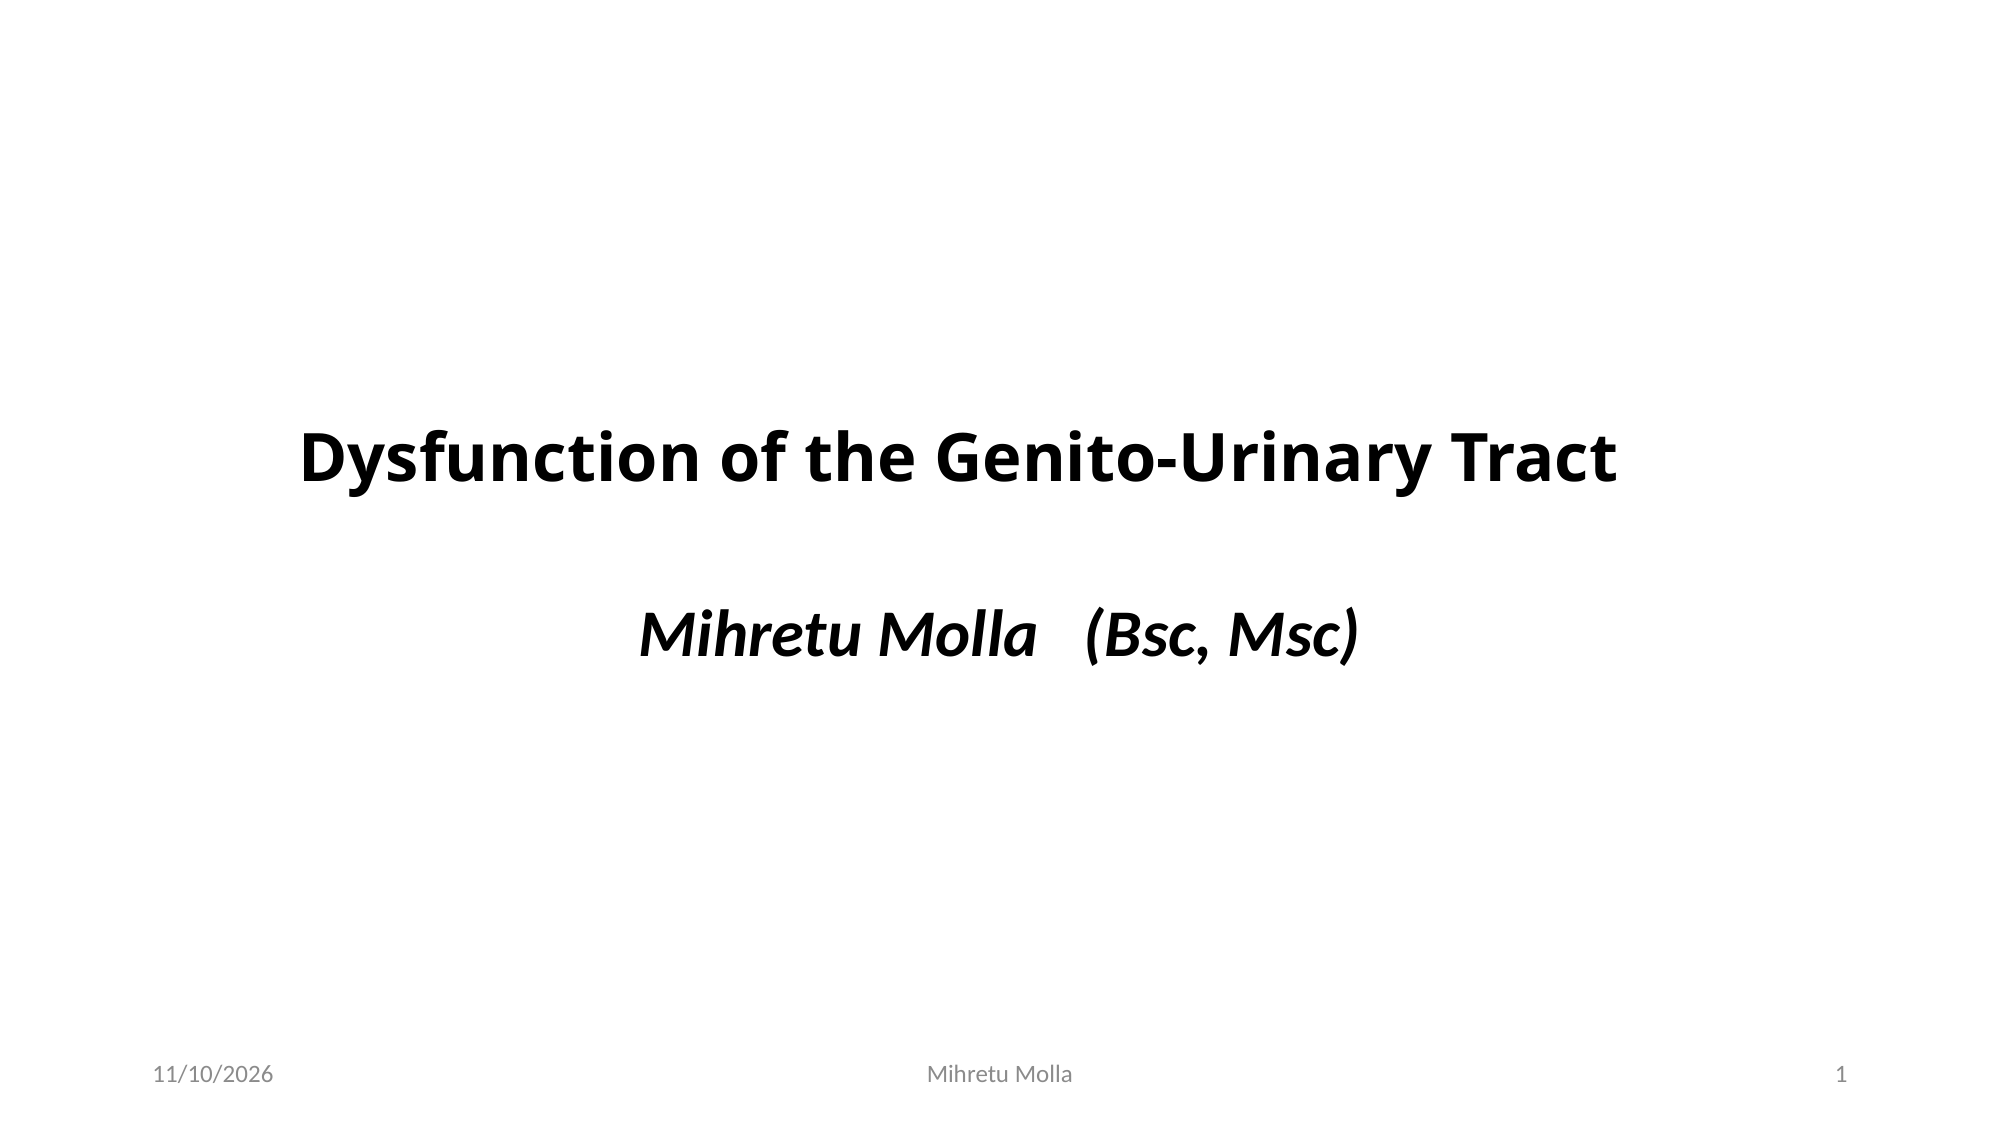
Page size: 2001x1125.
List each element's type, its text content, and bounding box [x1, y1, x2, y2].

title Dysfunction of the Genito-Urinary Tract [218, 381, 1719, 503]
subtitle Mihretu Molla (Bsc, Msc) [249, 590, 1750, 710]
footer Mihretu Molla [662, 1042, 1338, 1103]
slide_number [137, 1042, 588, 1103]
slide_number 1 [1412, 1042, 1863, 1103]
